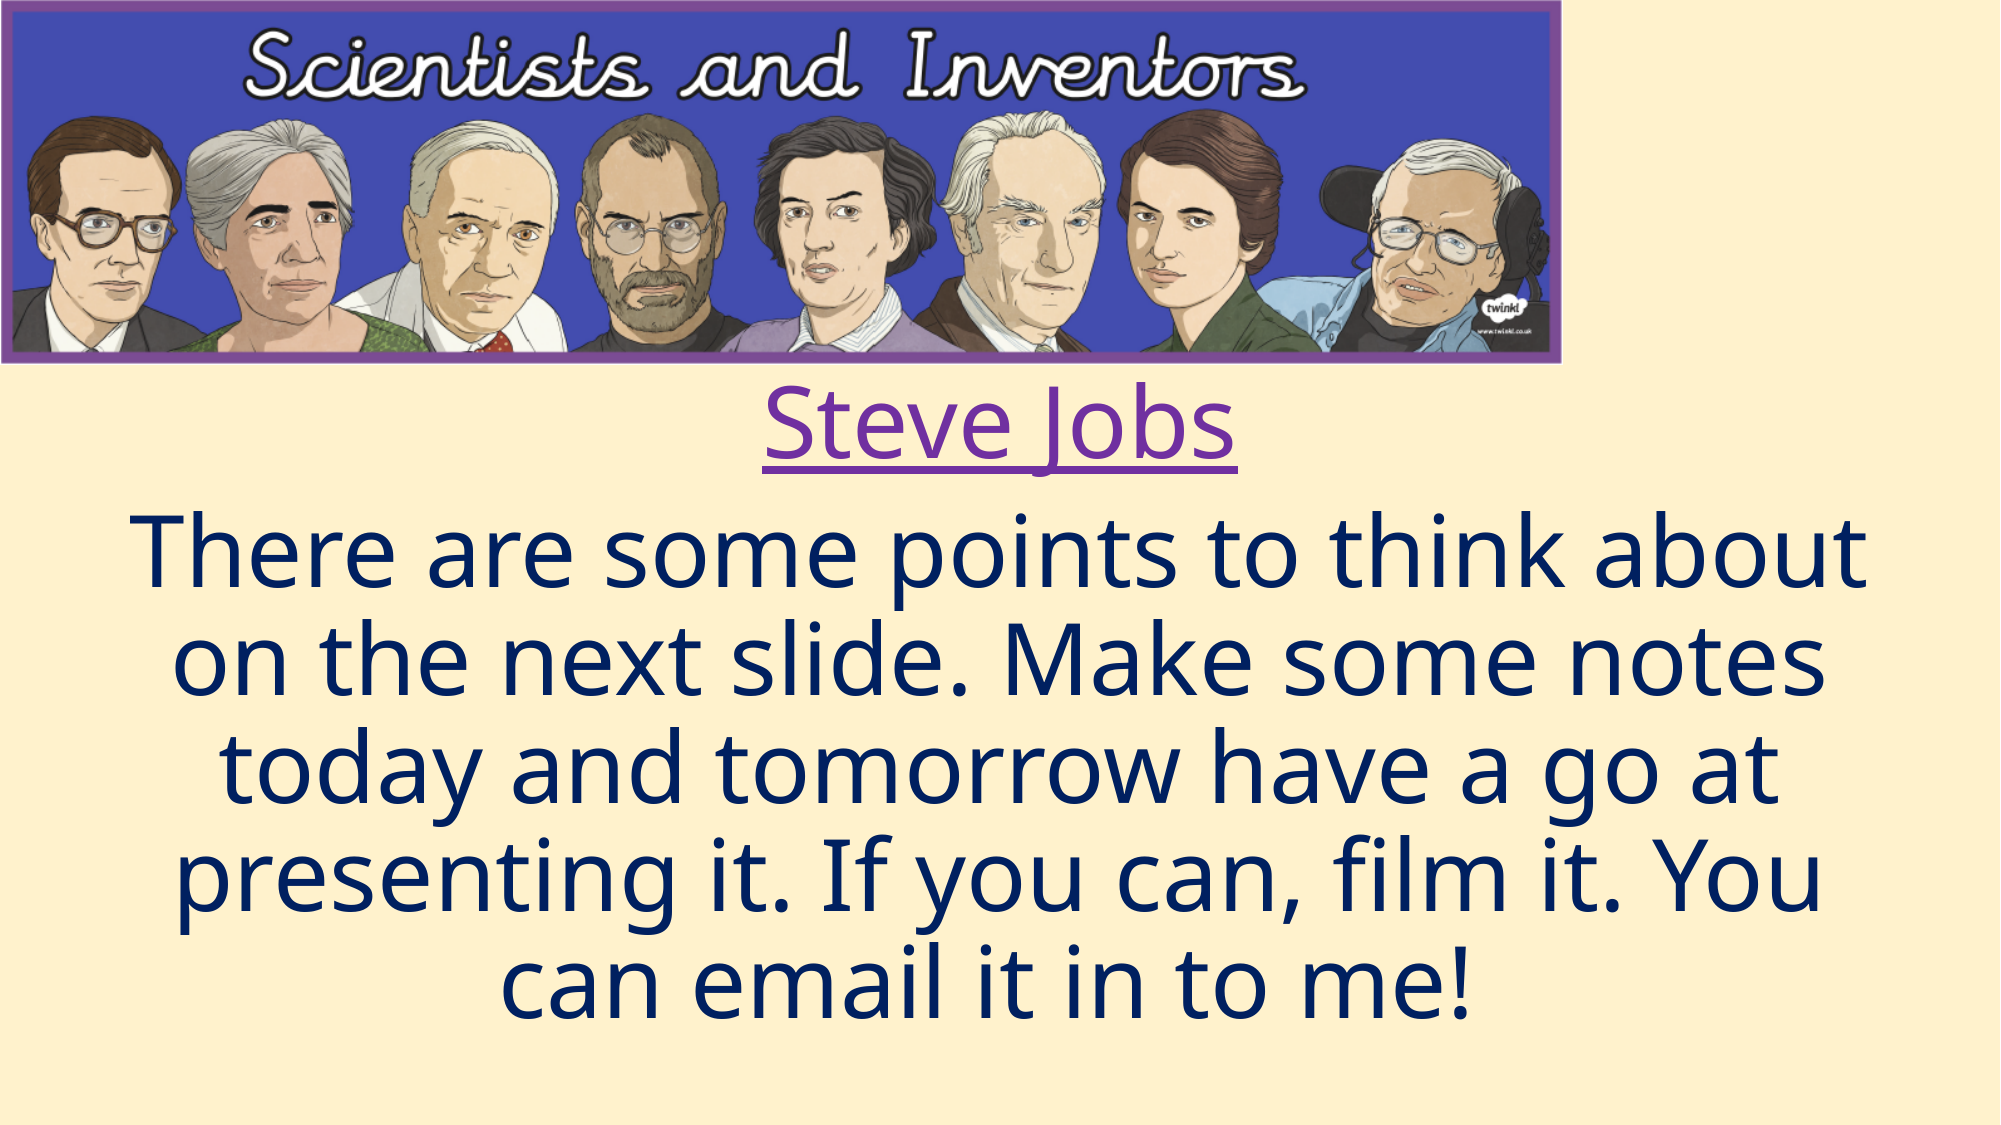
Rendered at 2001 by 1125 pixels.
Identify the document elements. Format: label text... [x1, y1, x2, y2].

picture [0, 0, 1563, 365]
list Steve Jobs There are some points to think about on the next slide. Make some notes today and tomorrow have a go at presenting it. If you can, film it. You can email it in to me! [76, 364, 1924, 1051]
